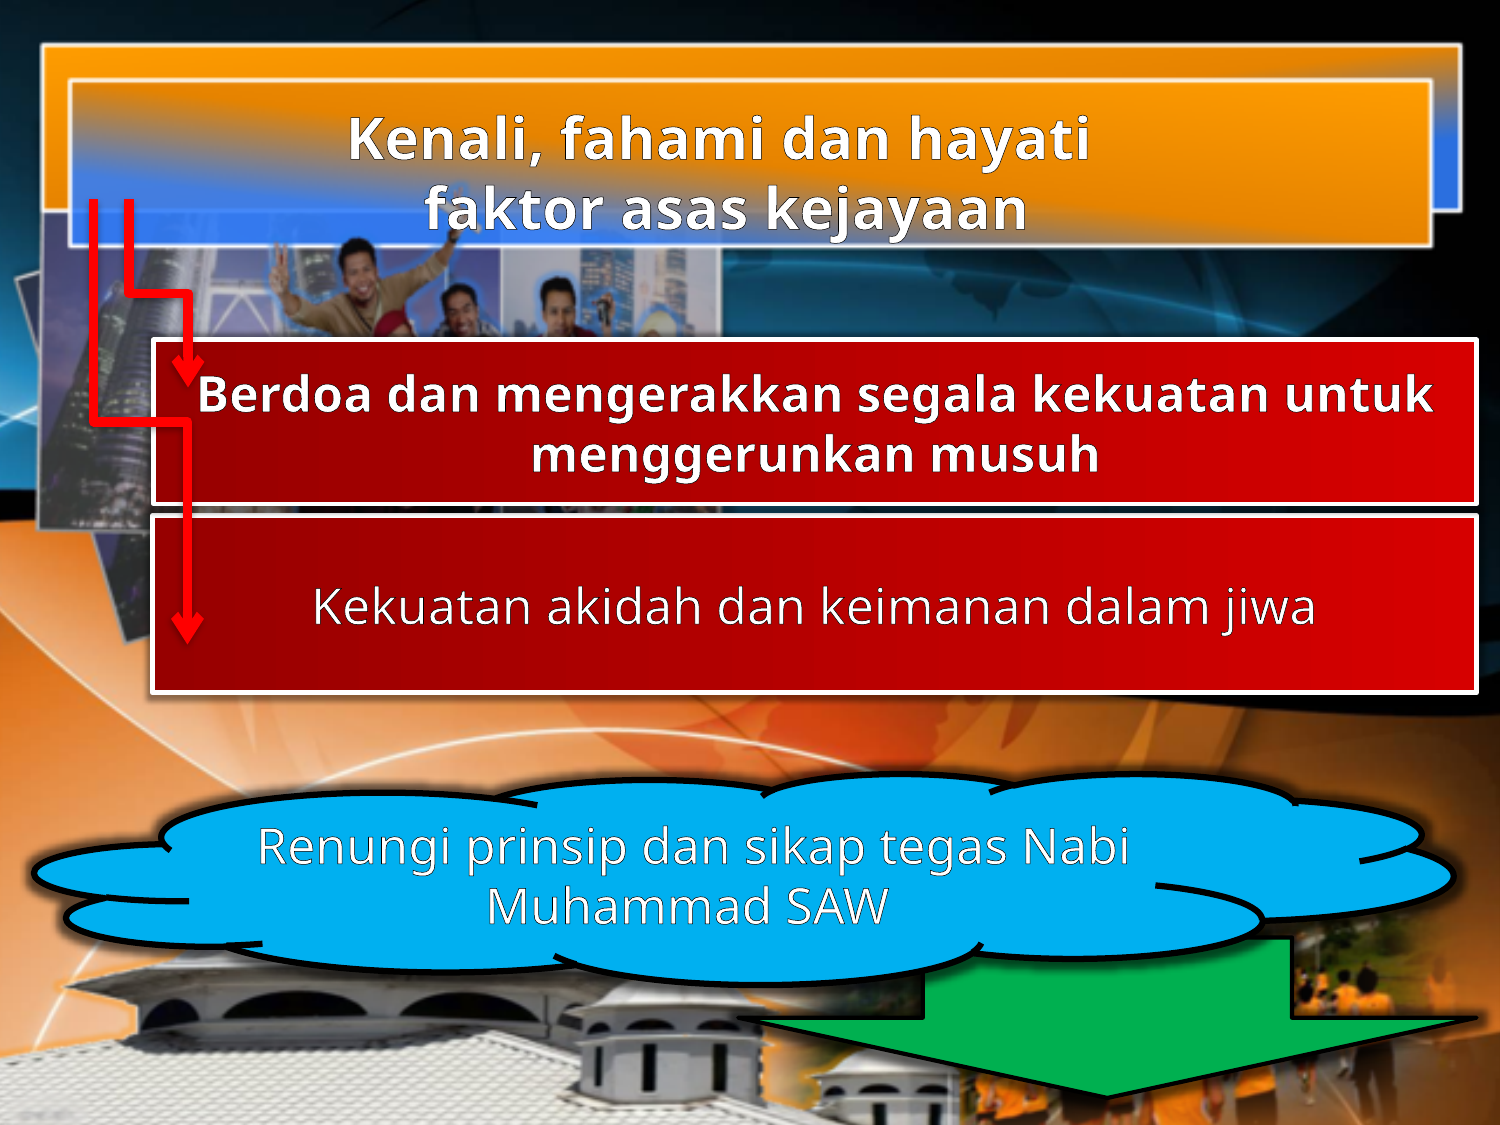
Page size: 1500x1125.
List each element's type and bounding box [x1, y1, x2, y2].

picture [0, 0, 1500, 1125]
text_box [0, 374, 364, 469]
text_box [64, 263, 253, 324]
